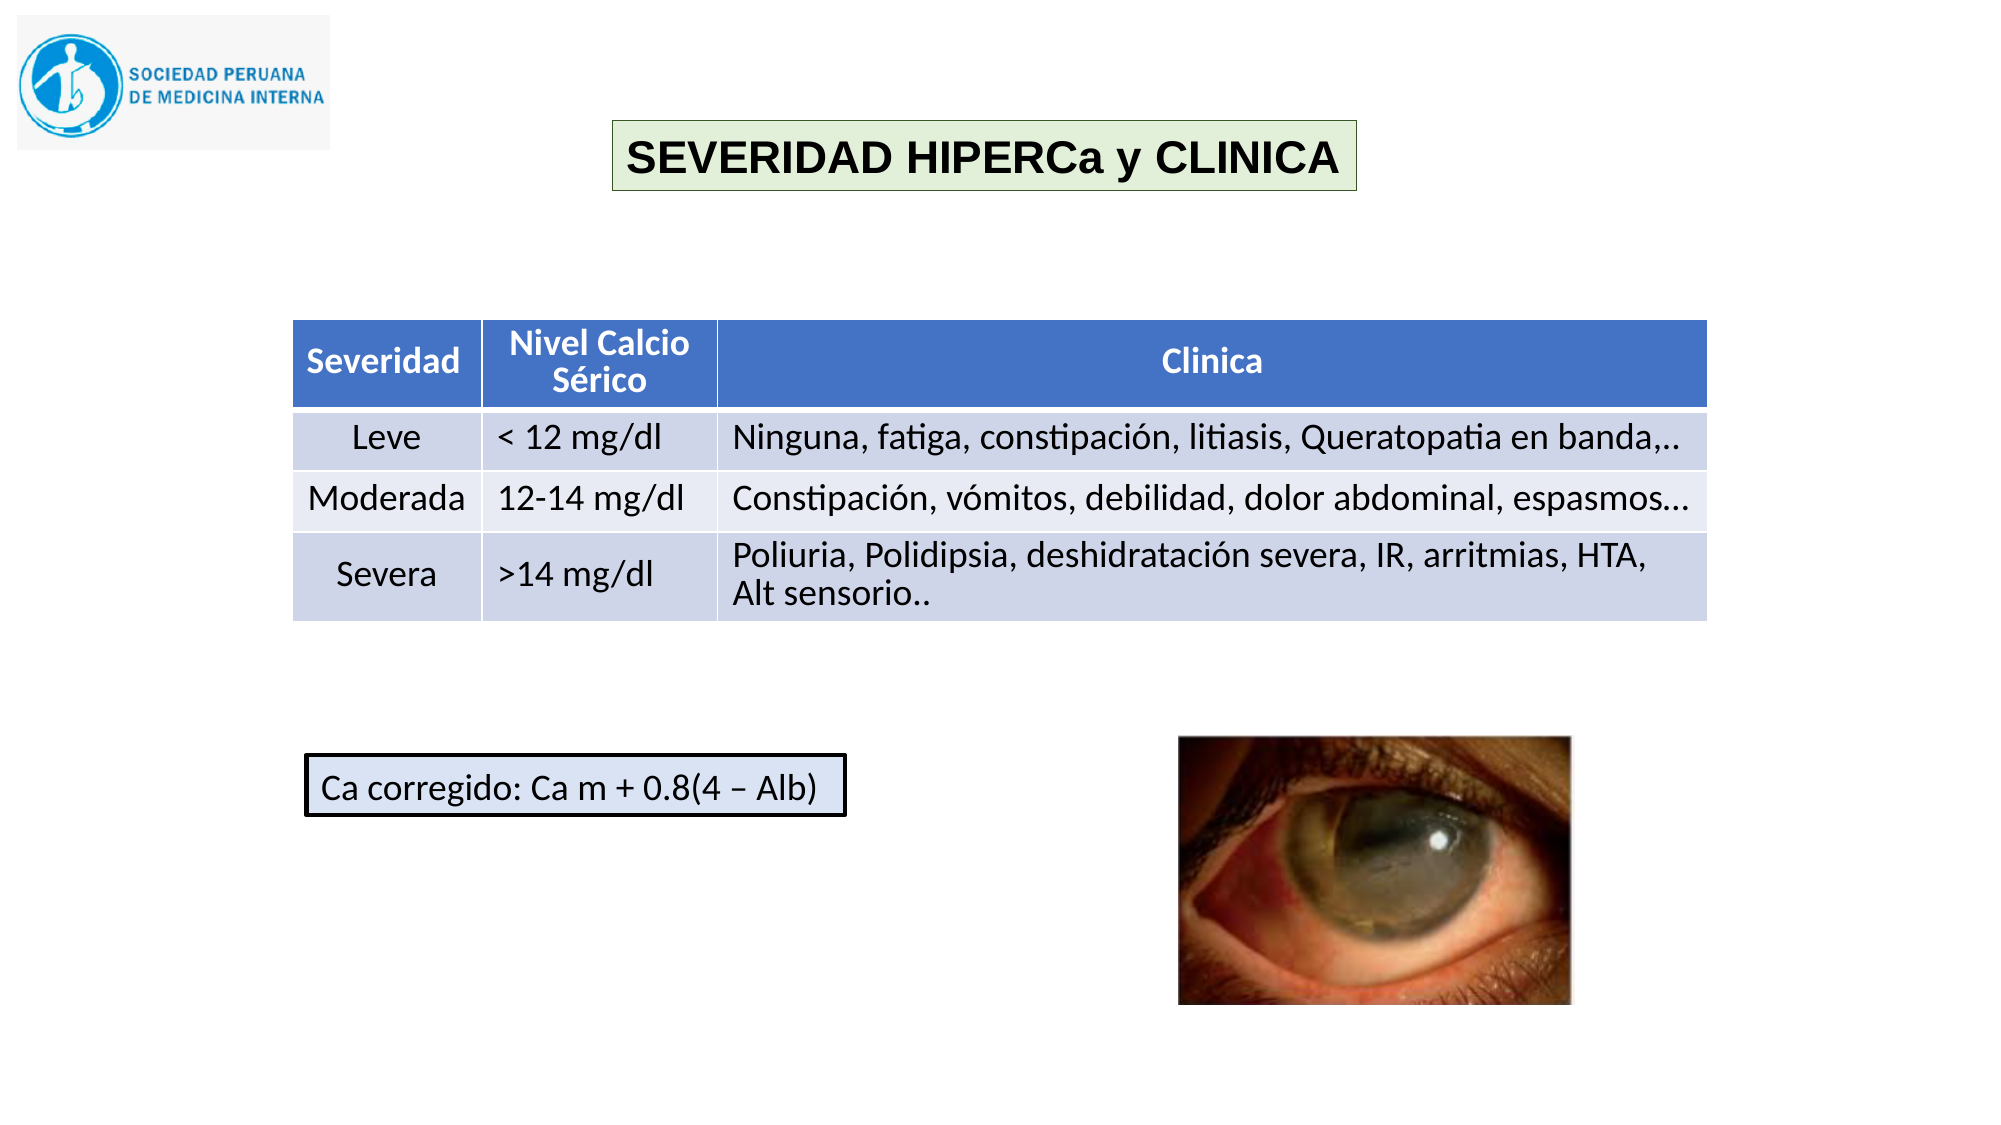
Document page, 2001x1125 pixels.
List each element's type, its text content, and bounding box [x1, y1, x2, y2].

picture [10, 15, 336, 150]
text_box Ca corregido: Ca m + 0.8(4 – Alb) [306, 755, 845, 815]
table_cell Moderada [293, 472, 481, 531]
table_cell >14 mg/dl [483, 533, 717, 621]
table_cell Constipación, vómitos, debilidad, dolor abdominal, espasmos… [718, 472, 1707, 531]
table_cell Leve [293, 413, 481, 470]
table_header Severidad [293, 320, 481, 407]
table_header Clinica [718, 320, 1707, 407]
table_cell Ninguna, fatiga, constipación, litiasis, Queratopatia en banda,.. [718, 413, 1707, 470]
table_header Nivel Calcio Sérico [483, 320, 717, 407]
picture [1178, 735, 1575, 1005]
table_cell Severa [293, 533, 481, 621]
table_cell 12-14 mg/dl [483, 472, 717, 531]
table_cell Poliuria, Polidipsia, deshidratación severa, IR, arritmias, HTA, Alt sensorio.. [718, 533, 1707, 621]
text_box SEVERIDAD HIPERCa y CLINICA [612, 120, 1357, 191]
table_cell < 12 mg/dl [483, 413, 717, 470]
